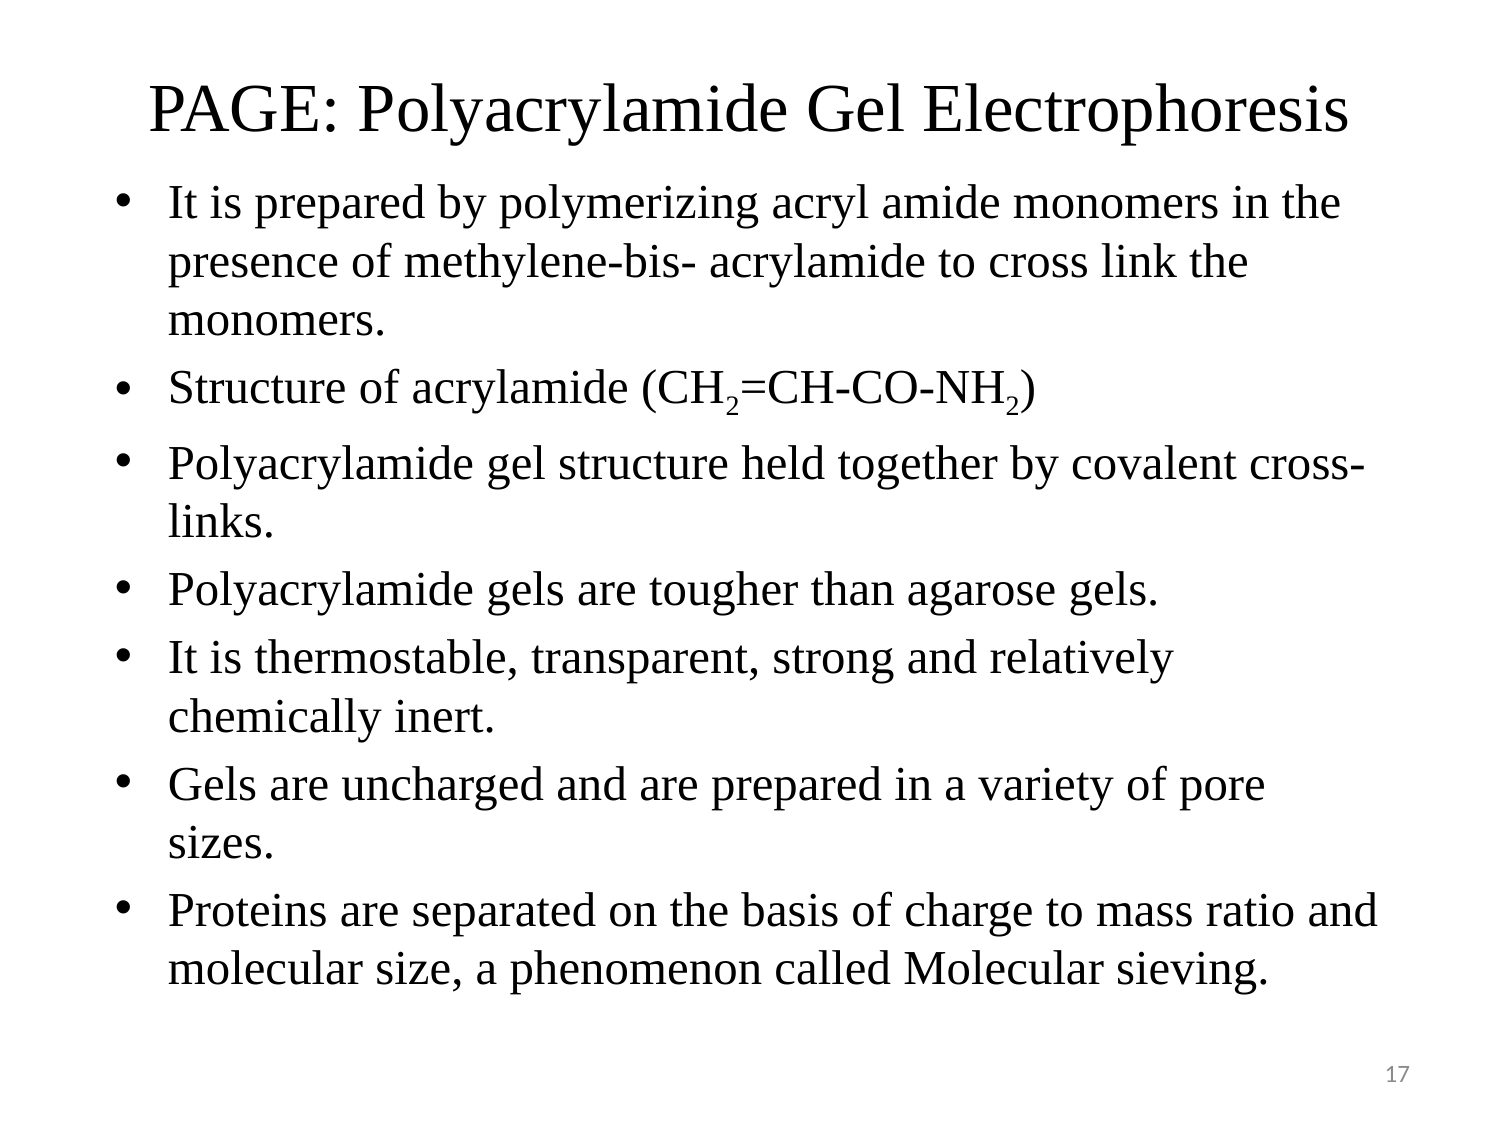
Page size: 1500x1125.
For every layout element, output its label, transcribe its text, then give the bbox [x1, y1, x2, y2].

list It is prepared by polymerizing acryl amide monomers in the presence of methylene-bis- acrylamide to cross link the monomers. Structure of acrylamide (CH2=CH-CO-NH2) Polyacrylamide gel structure held together by covalent cross-links. Polyacrylamide gels are tougher than agarose gels. It is thermostable, transparent, strong and relatively chemically inert. Gels are uncharged and are prepared in a variety of pore sizes. Proteins are separated on the basis of charge to mass ratio and molecular size, a phenomenon called Molecular sieving. [99, 162, 1400, 1013]
title PAGE: Polyacrylamide Gel Electrophoresis [75, 50, 1425, 158]
slide_number 17 [1074, 1042, 1425, 1103]
